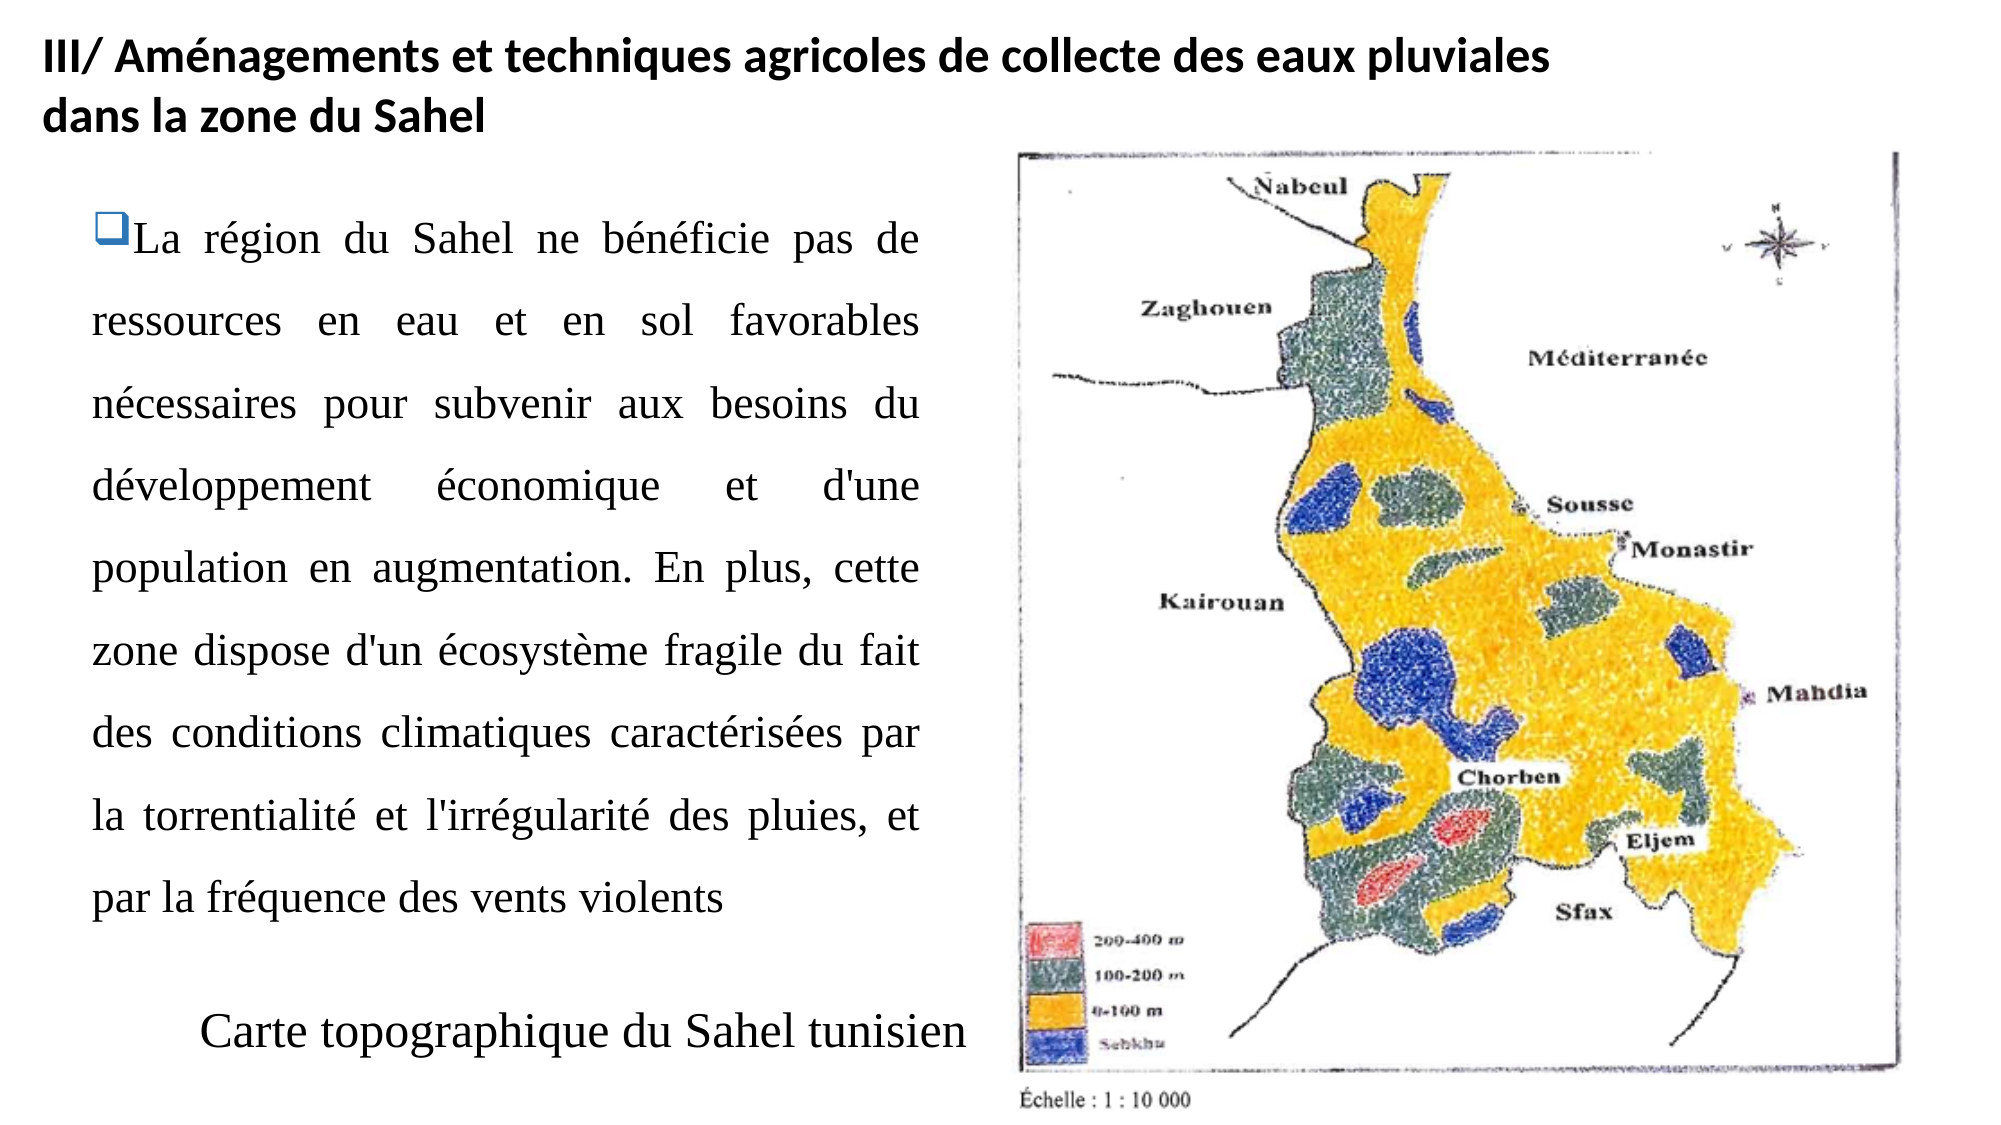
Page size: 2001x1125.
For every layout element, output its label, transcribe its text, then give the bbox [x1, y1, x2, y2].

text_box La région du Sahel ne bénéficie pas de ressources en eau et en sol favorables nécessaires pour subvenir aux besoins du développement économique et d'une population en augmentation. En plus, cette zone dispose d'un écosystème fragile du fait des conditions climatiques caractérisées par la torrentialité et l'irrégularité des pluies, et par la fréquence des vents violents [77, 172, 936, 930]
title Carte topographique du Sahel tunisien [171, 969, 995, 1093]
text_box III/ Aménagements et techniques agricoles de collecte des eaux pluviales dans la zone du Sahel [27, 15, 1623, 150]
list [995, 131, 1923, 1125]
